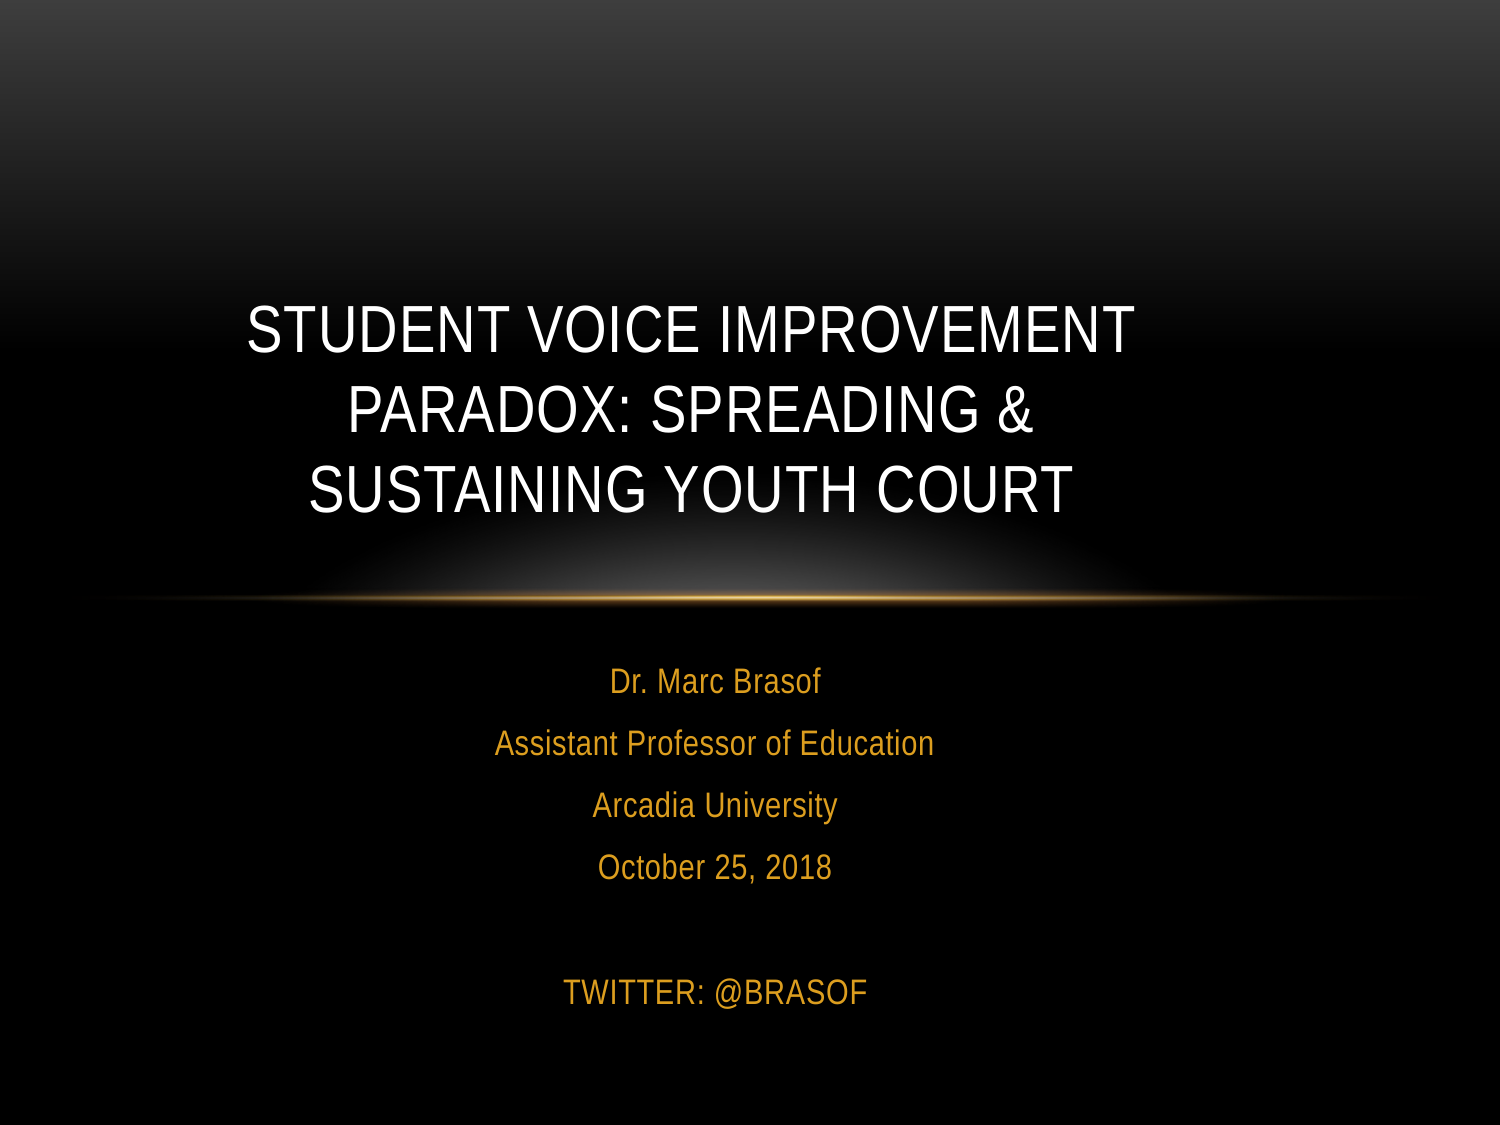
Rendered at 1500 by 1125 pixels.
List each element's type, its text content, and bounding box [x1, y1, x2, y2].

title Student Voice Improvement Paradox: Spreading & Sustaining Youth Court [200, 269, 1183, 534]
subtitle Dr. Marc Brasof Assistant Professor of Education Arcadia University October 25, 2018 TWITTER: @BRASOF [320, 650, 1111, 1059]
picture [0, 0, 1500, 750]
